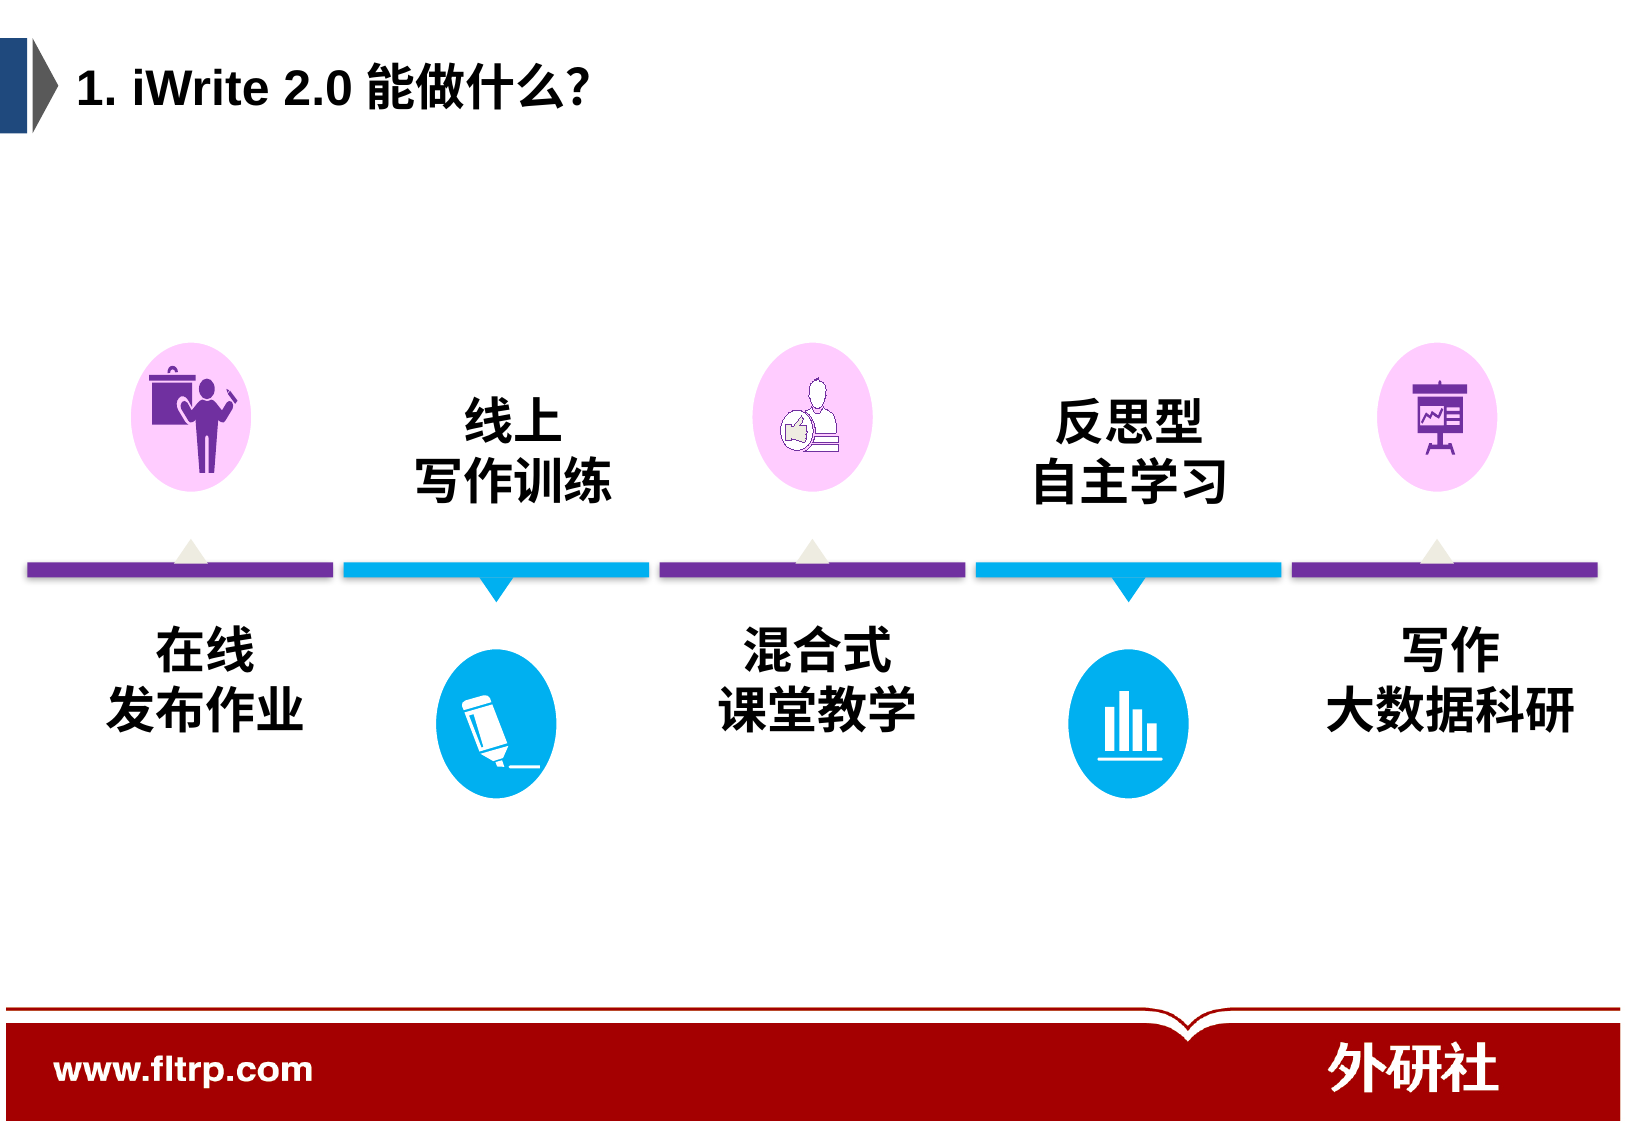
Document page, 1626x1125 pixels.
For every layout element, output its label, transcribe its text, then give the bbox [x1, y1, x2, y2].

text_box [780, 377, 839, 453]
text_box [433, 577, 559, 801]
text_box [343, 562, 650, 578]
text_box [1412, 380, 1468, 455]
text_box 1. iWrite 2.0能做什么？ [61, 47, 631, 123]
text_box [975, 562, 1282, 578]
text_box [460, 694, 540, 769]
text_box 混合式 课堂教学 [699, 614, 936, 742]
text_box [128, 340, 254, 564]
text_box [1097, 690, 1164, 761]
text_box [750, 340, 876, 564]
text_box 反思型 自主学习 [1012, 386, 1247, 514]
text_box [1374, 340, 1500, 564]
text_box [659, 562, 966, 578]
text_box [27, 562, 334, 578]
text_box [1065, 577, 1191, 801]
text_box 在线 发布作业 [87, 614, 324, 742]
text_box 写作 大数据科研 [1308, 614, 1594, 742]
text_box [148, 365, 238, 474]
text_box [0, 36, 29, 135]
text_box 线上 写作训练 [393, 385, 634, 514]
text_box [30, 36, 61, 136]
picture [0, 0, 1626, 1125]
text_box [1291, 562, 1598, 578]
